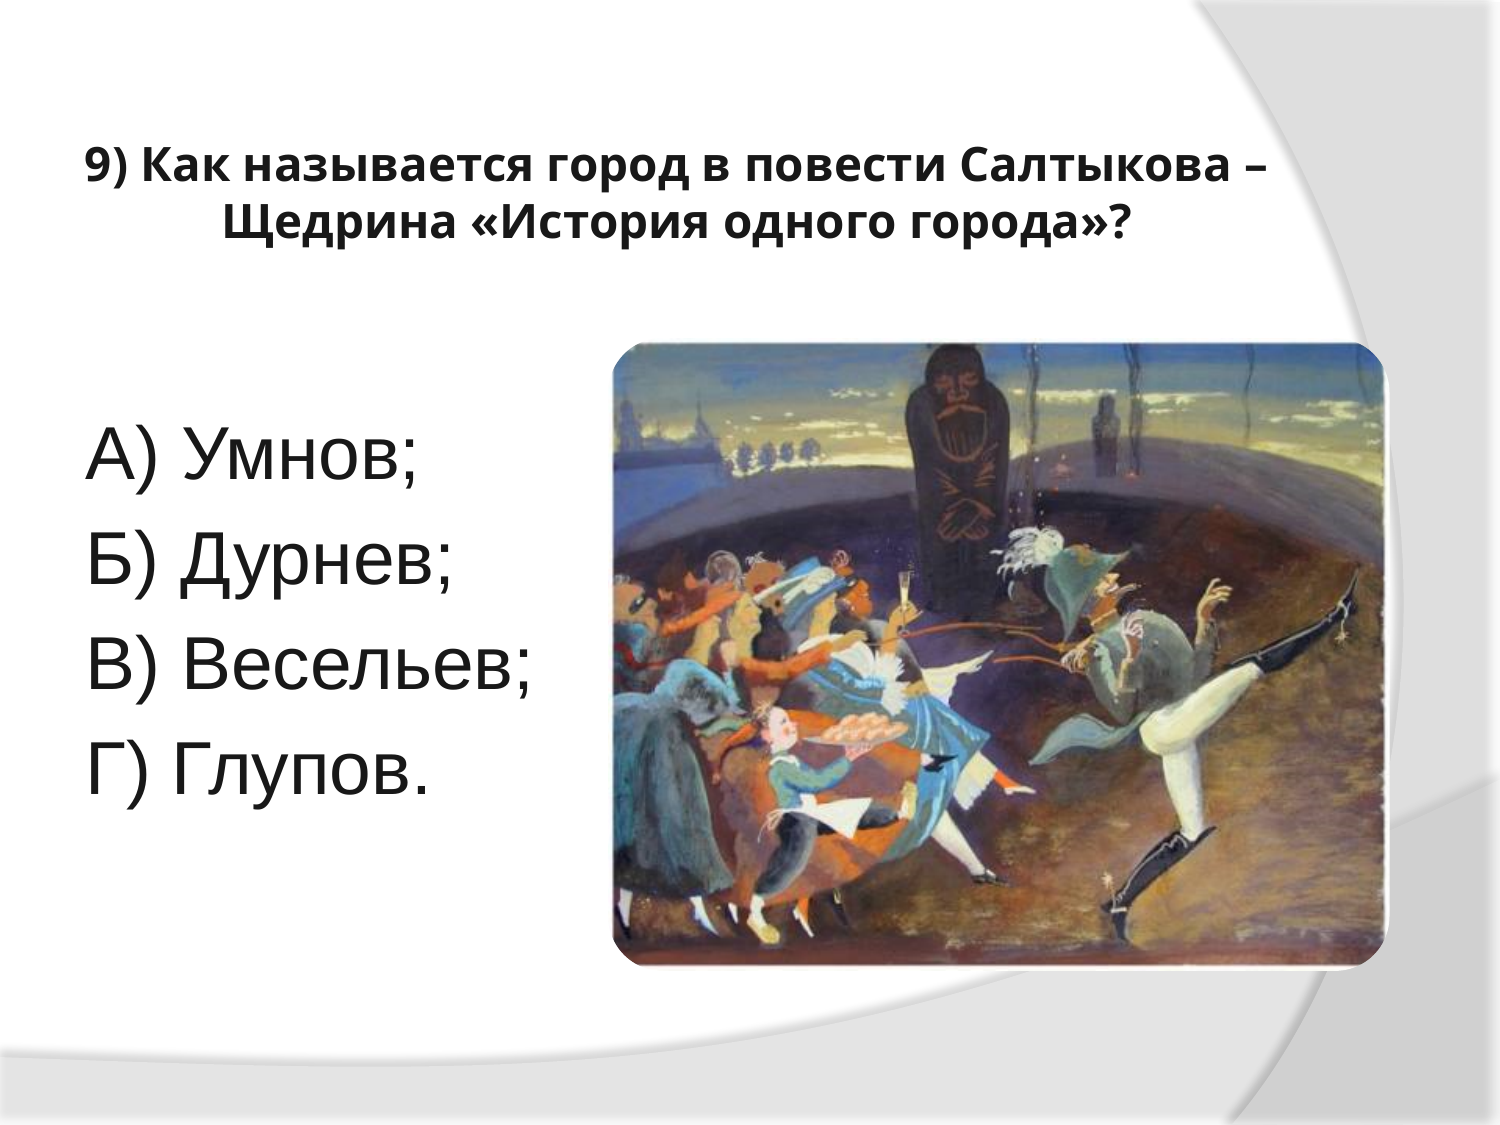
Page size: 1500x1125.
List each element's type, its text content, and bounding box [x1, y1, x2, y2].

picture [608, 337, 1390, 972]
list А) Умнов; Б) Дурнев; В) Весельев; Г) Глупов. [64, 397, 668, 1125]
title 9) Как называется город в повести Салтыкова – Щедрина «История одного города»? [64, 125, 1290, 313]
